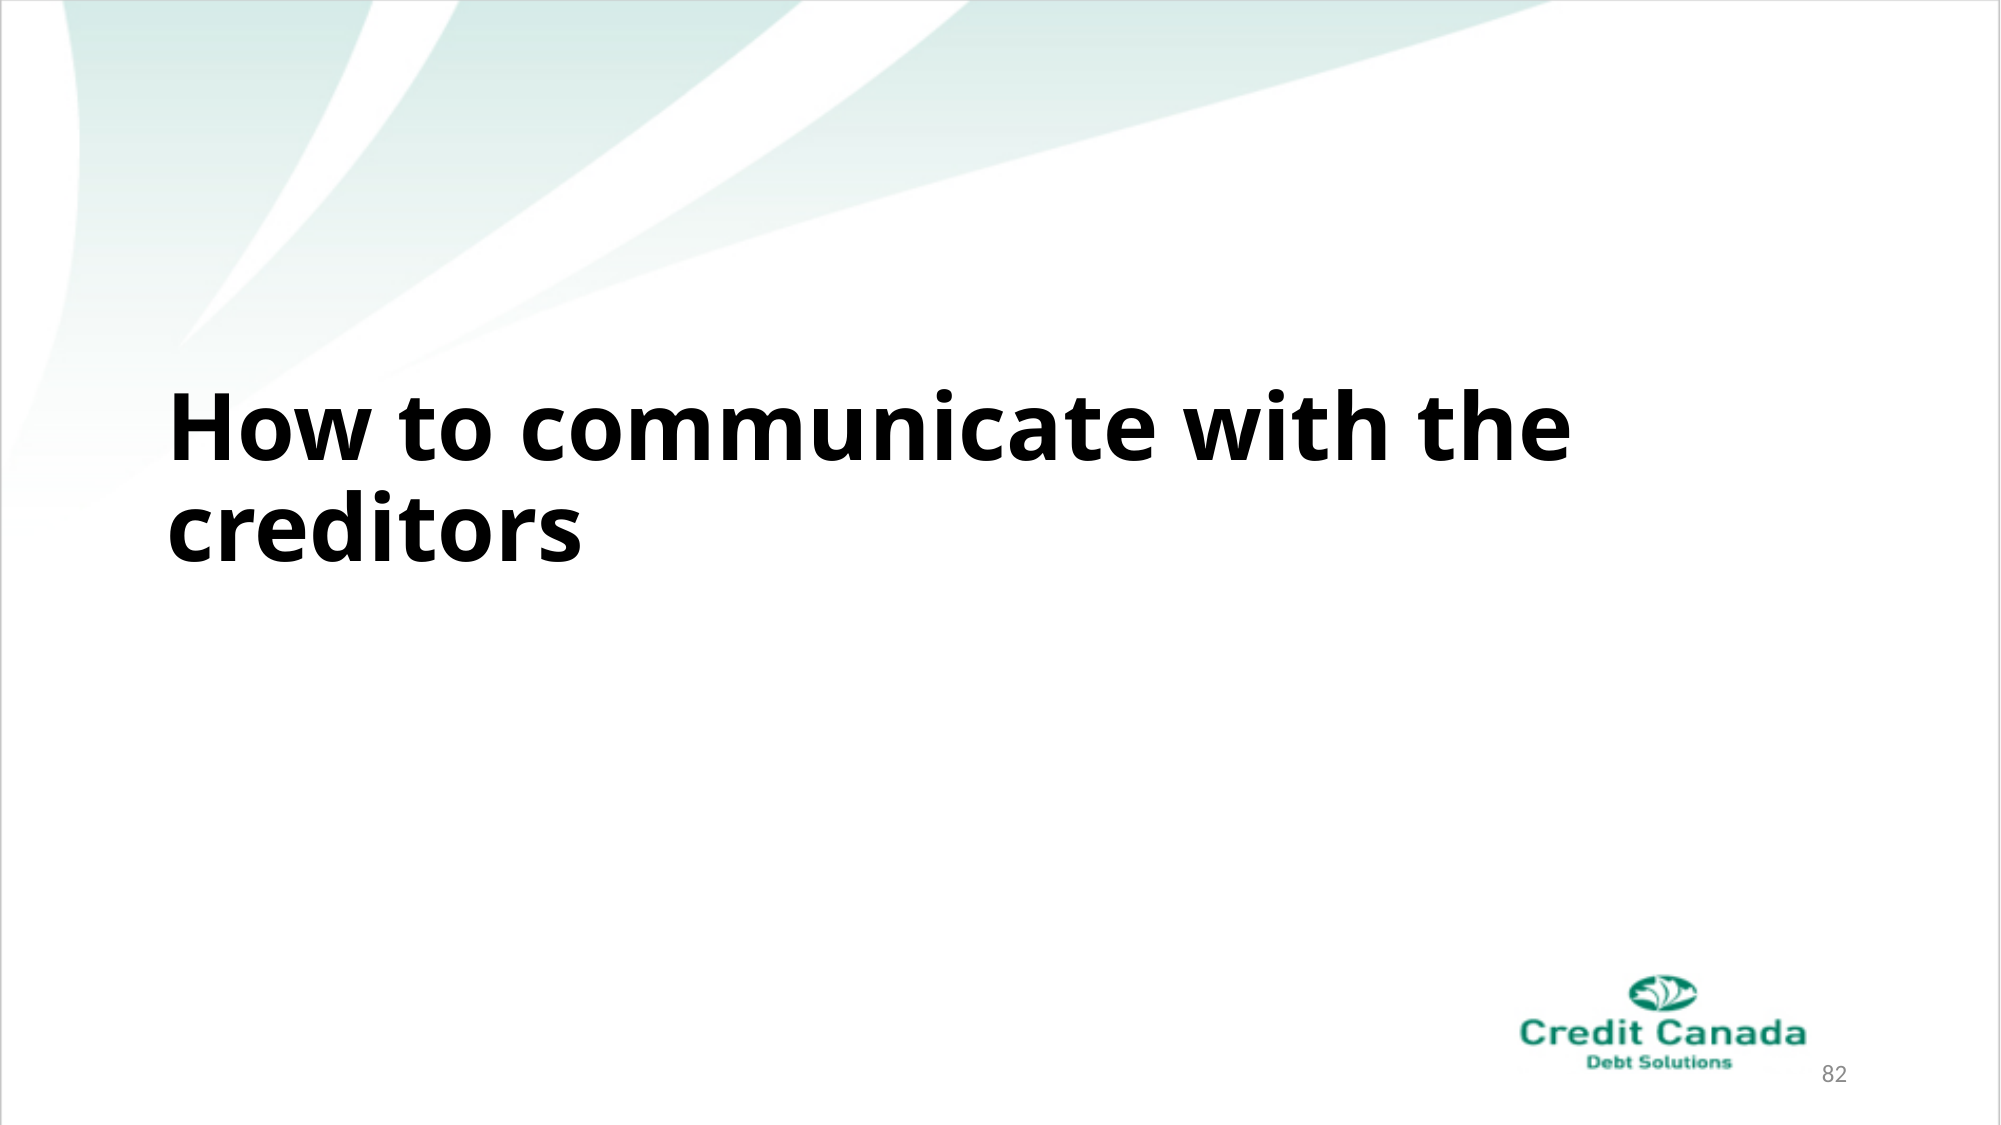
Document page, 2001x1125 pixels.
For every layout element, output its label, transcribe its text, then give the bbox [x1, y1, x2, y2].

title How to communicate with the creditors [151, 372, 1877, 590]
picture [0, 0, 2001, 1125]
slide_number 82 [1412, 1042, 1863, 1103]
